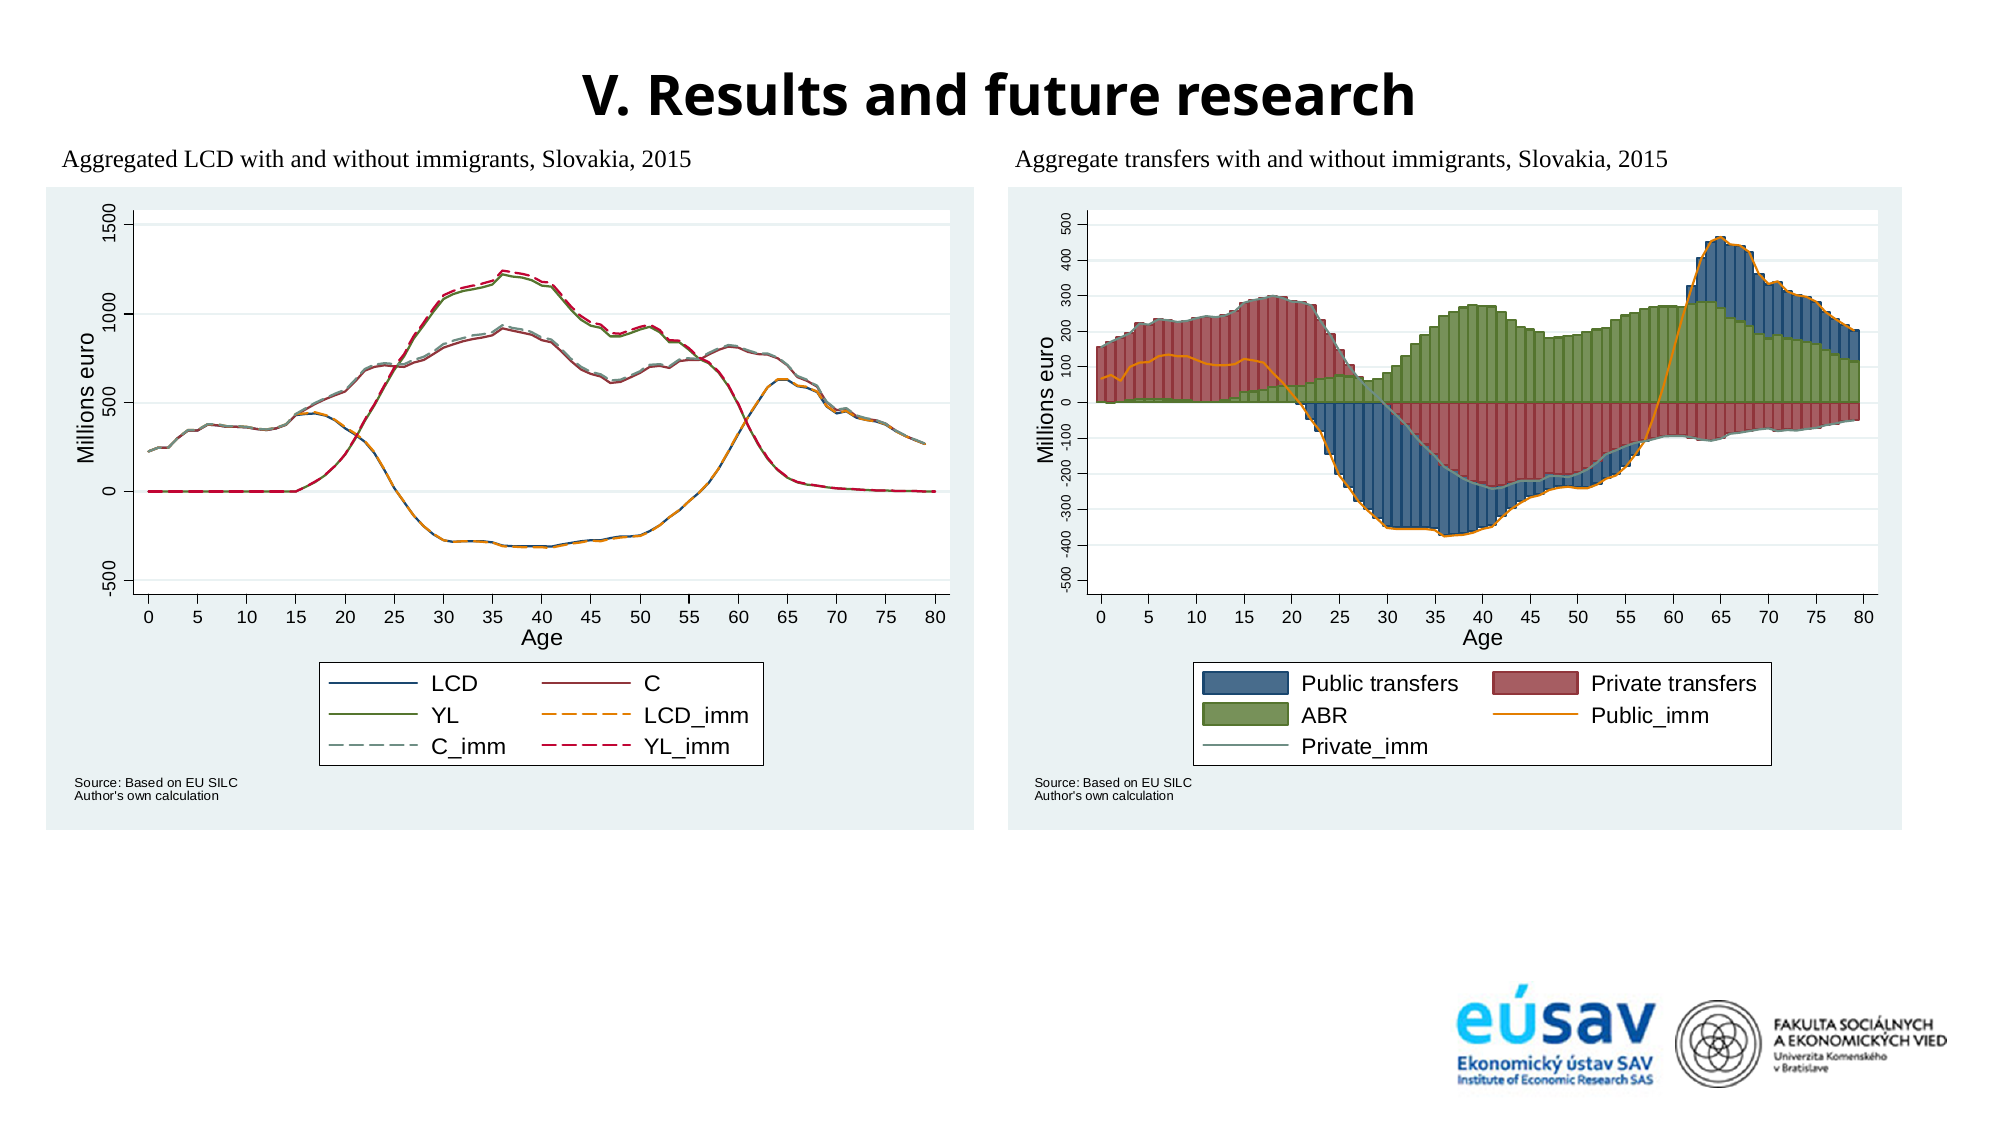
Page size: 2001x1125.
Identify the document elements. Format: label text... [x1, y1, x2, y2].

picture [999, 180, 1909, 838]
text_box V. Results and future research [509, 17, 1490, 136]
picture [1450, 981, 1961, 1103]
text_box Aggregate transfers with and without immigrants, Slovakia, 2015 [999, 134, 1770, 180]
text_box Aggregated LCD with and without immigrants, Slovakia, 2015 [46, 134, 749, 180]
picture [38, 180, 982, 838]
